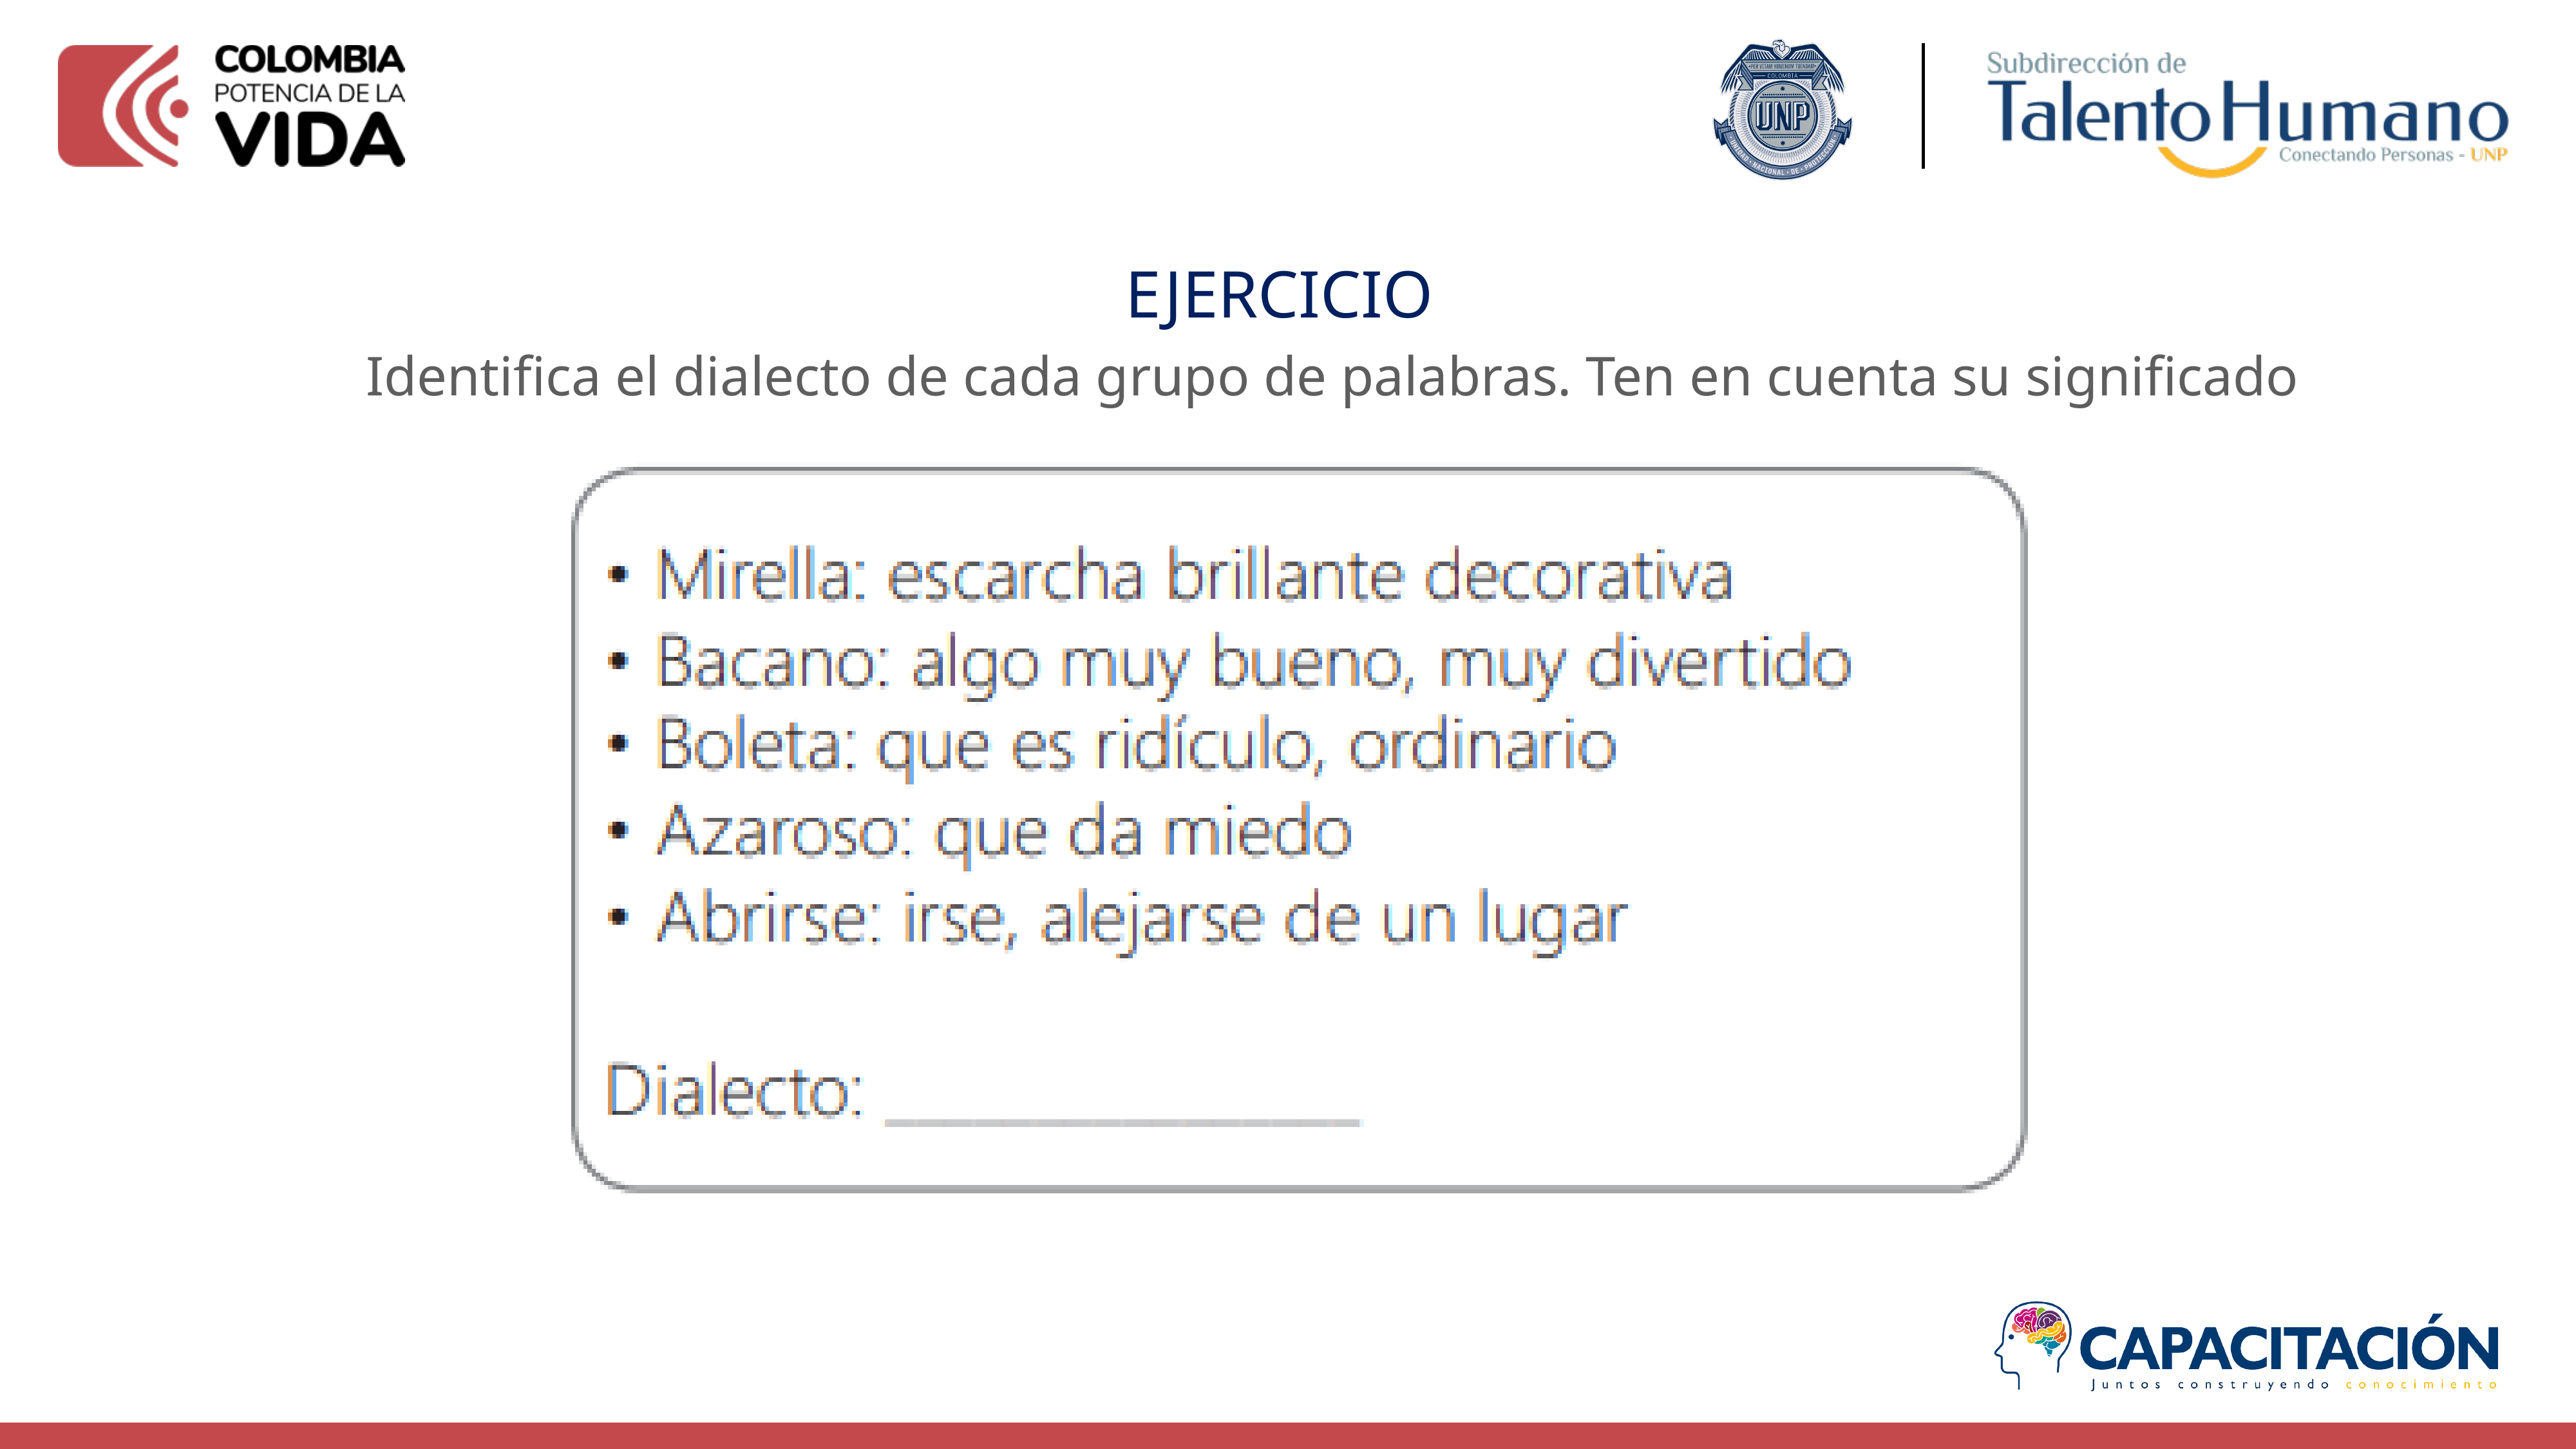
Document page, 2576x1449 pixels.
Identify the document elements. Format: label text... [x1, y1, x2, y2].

picture [1683, 32, 1882, 187]
picture [1994, 1301, 2503, 1392]
picture [547, 425, 2029, 1212]
picture [1967, 24, 2530, 207]
text_box EJERCICIO [1120, 248, 1456, 336]
text_box Identifica el dialecto de cada grupo de palabras. Ten en cuenta su significado [360, 336, 2306, 412]
picture [58, 45, 405, 167]
